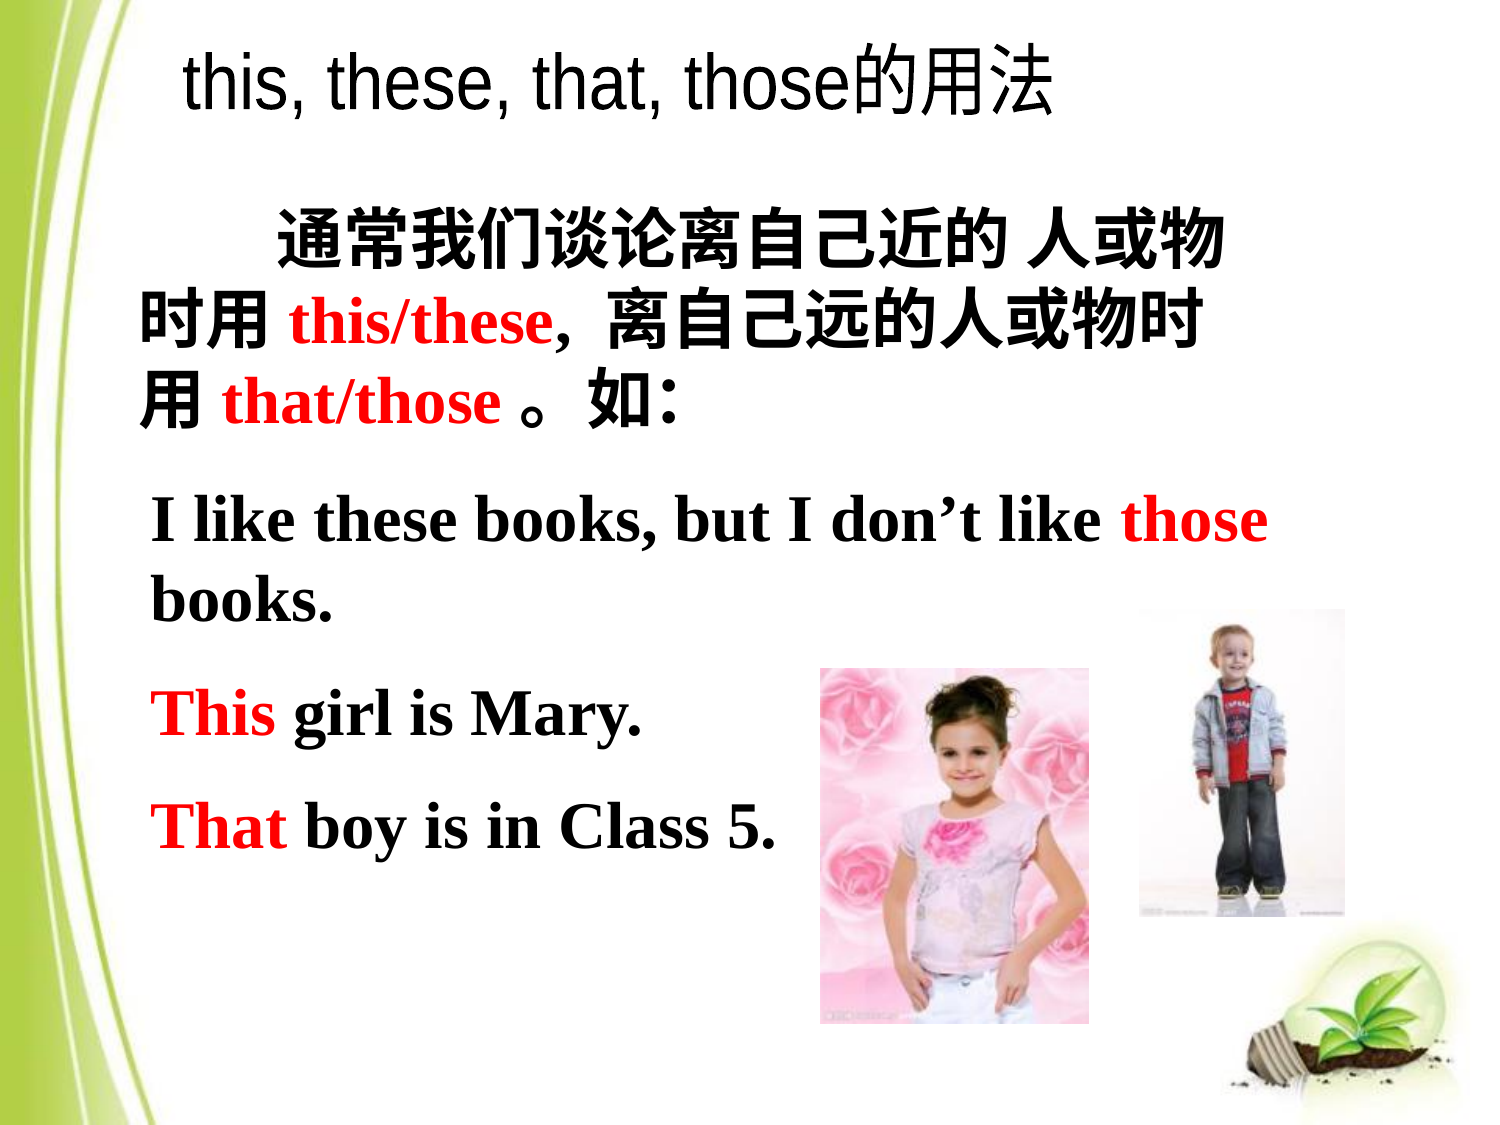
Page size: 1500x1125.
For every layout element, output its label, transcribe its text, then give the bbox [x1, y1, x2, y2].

picture [0, 0, 1500, 1125]
text_box I like these books, but I don’t like those books. This girl is Mary. That boy is in Class 5. [135, 467, 1376, 870]
text_box 通常我们谈论离自己近的 人或物时用this/these, 离自己远的人或物时用that/those。如： [123, 189, 1258, 445]
